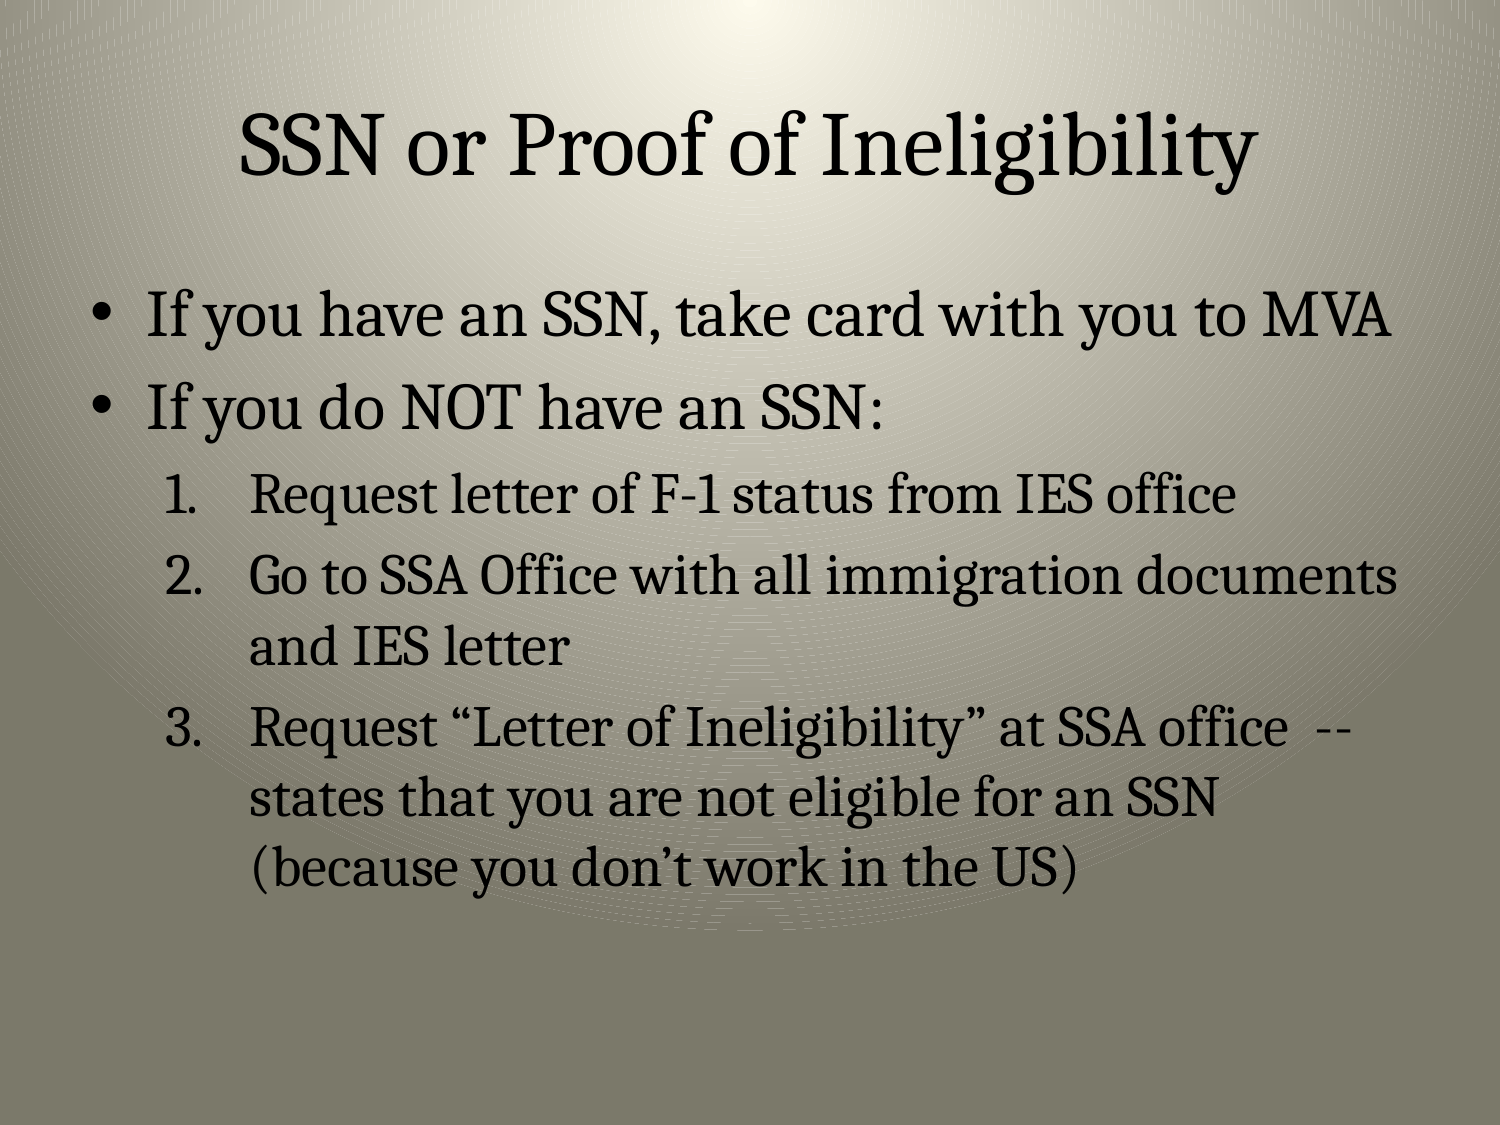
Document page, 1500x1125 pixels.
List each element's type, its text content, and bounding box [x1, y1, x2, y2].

title SSN or Proof of Ineligibility [75, 45, 1425, 233]
list If you have an SSN, take card with you to MVA If you do NOT have an SSN: Request letter of F-1 status from IES office Go to SSA Office with all immigration documents and IES letter Request “Letter of Ineligibility” at SSA office -- states that you are not eligible for an SSN (because you don’t work in the US) [75, 262, 1425, 1005]
